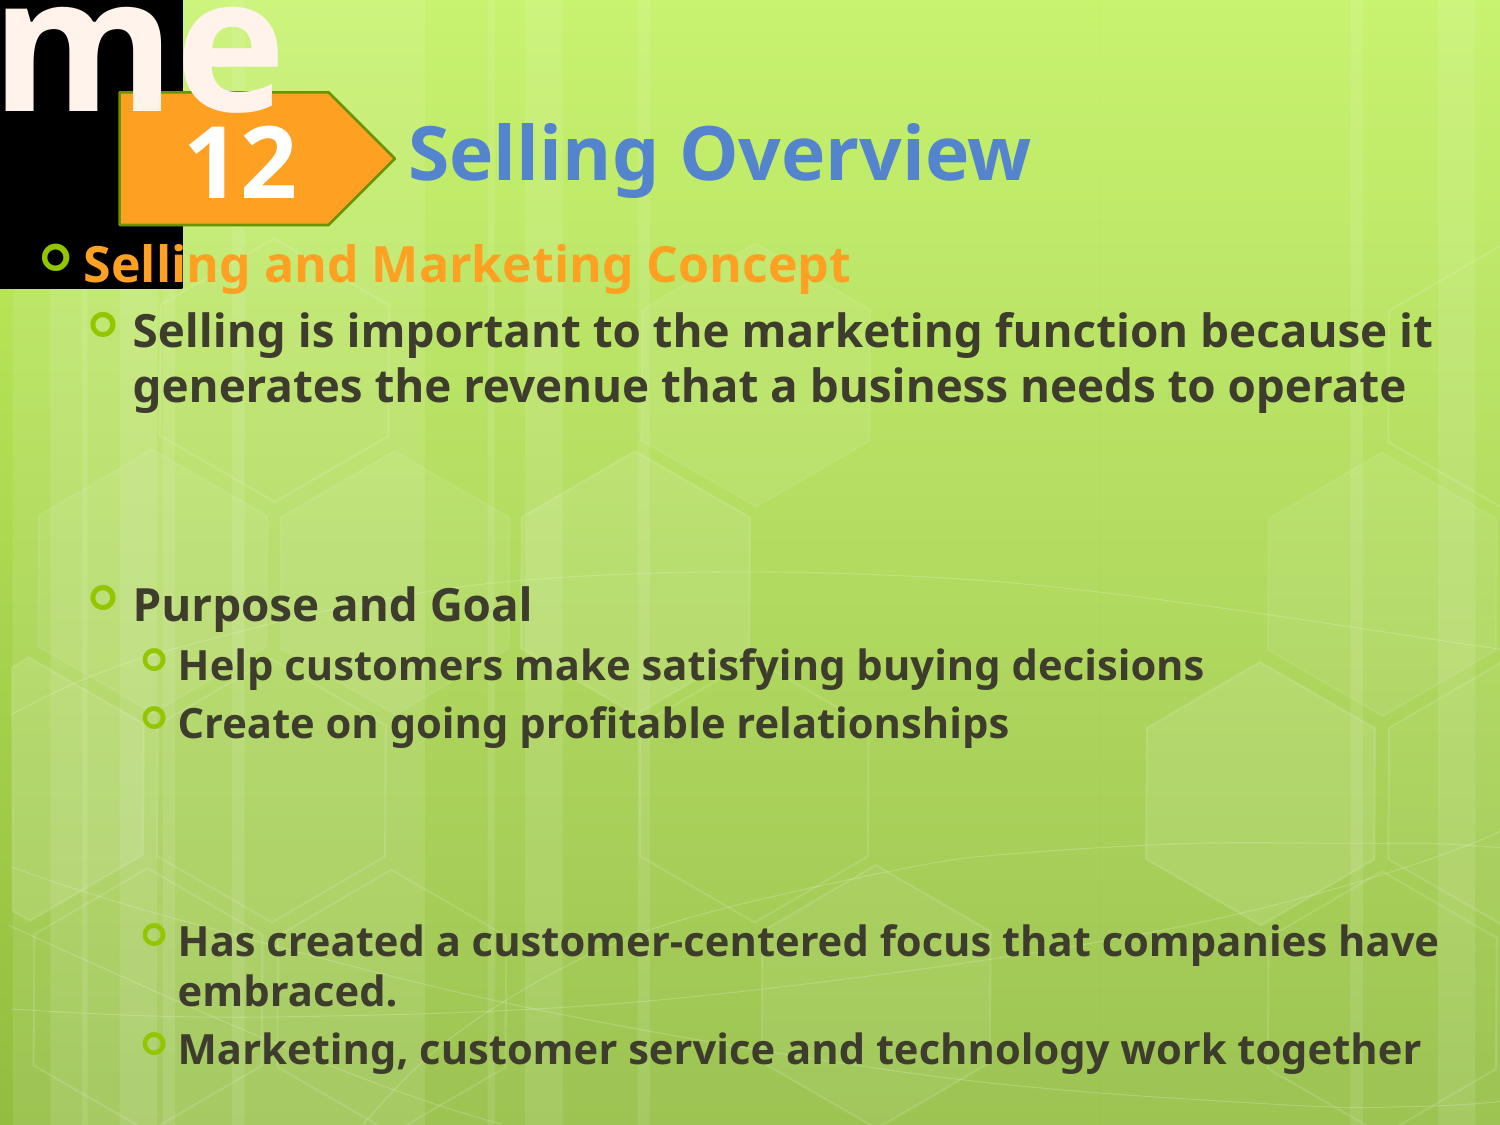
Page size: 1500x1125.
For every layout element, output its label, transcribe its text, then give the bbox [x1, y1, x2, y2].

list Selling and Marketing Concept Selling is important to the marketing function because it generates the revenue that a business needs to operate Purpose and Goal Help customers make satisfying buying decisions Create on going profitable relationships Has created a customer-centered focus that companies have embraced. Marketing, customer service and technology work together [12, 224, 1476, 1110]
